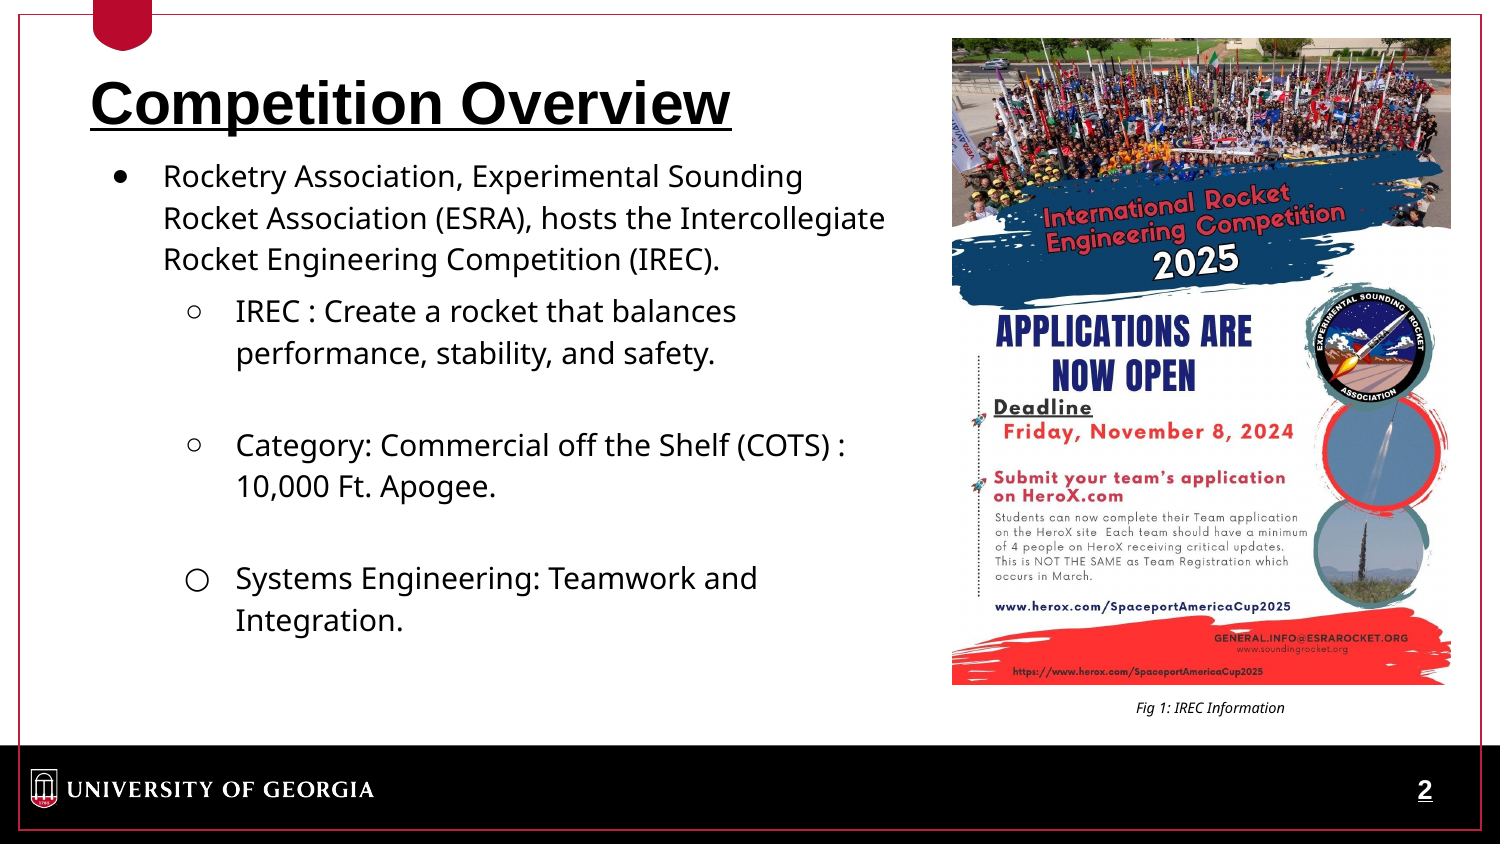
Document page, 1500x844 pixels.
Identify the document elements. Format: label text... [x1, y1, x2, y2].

picture [951, 38, 1452, 685]
picture [20, 731, 393, 829]
picture [93, 0, 152, 51]
text_box Fig 1: IREC Information [1121, 692, 1346, 732]
list Competition Overview [75, 55, 946, 145]
list Rocketry Association, Experimental Sounding Rocket Association (ESRA), hosts the Intercollegiate Rocket Engineering Competition (IREC). IREC : Create a rocket that balances performance, stability, and safety. Category: Commercial off the Shelf (COTS) : 10,000 Ft. Apogee. Systems Engineering: Teamwork and Integration. [75, 144, 905, 685]
picture [9, 731, 393, 844]
